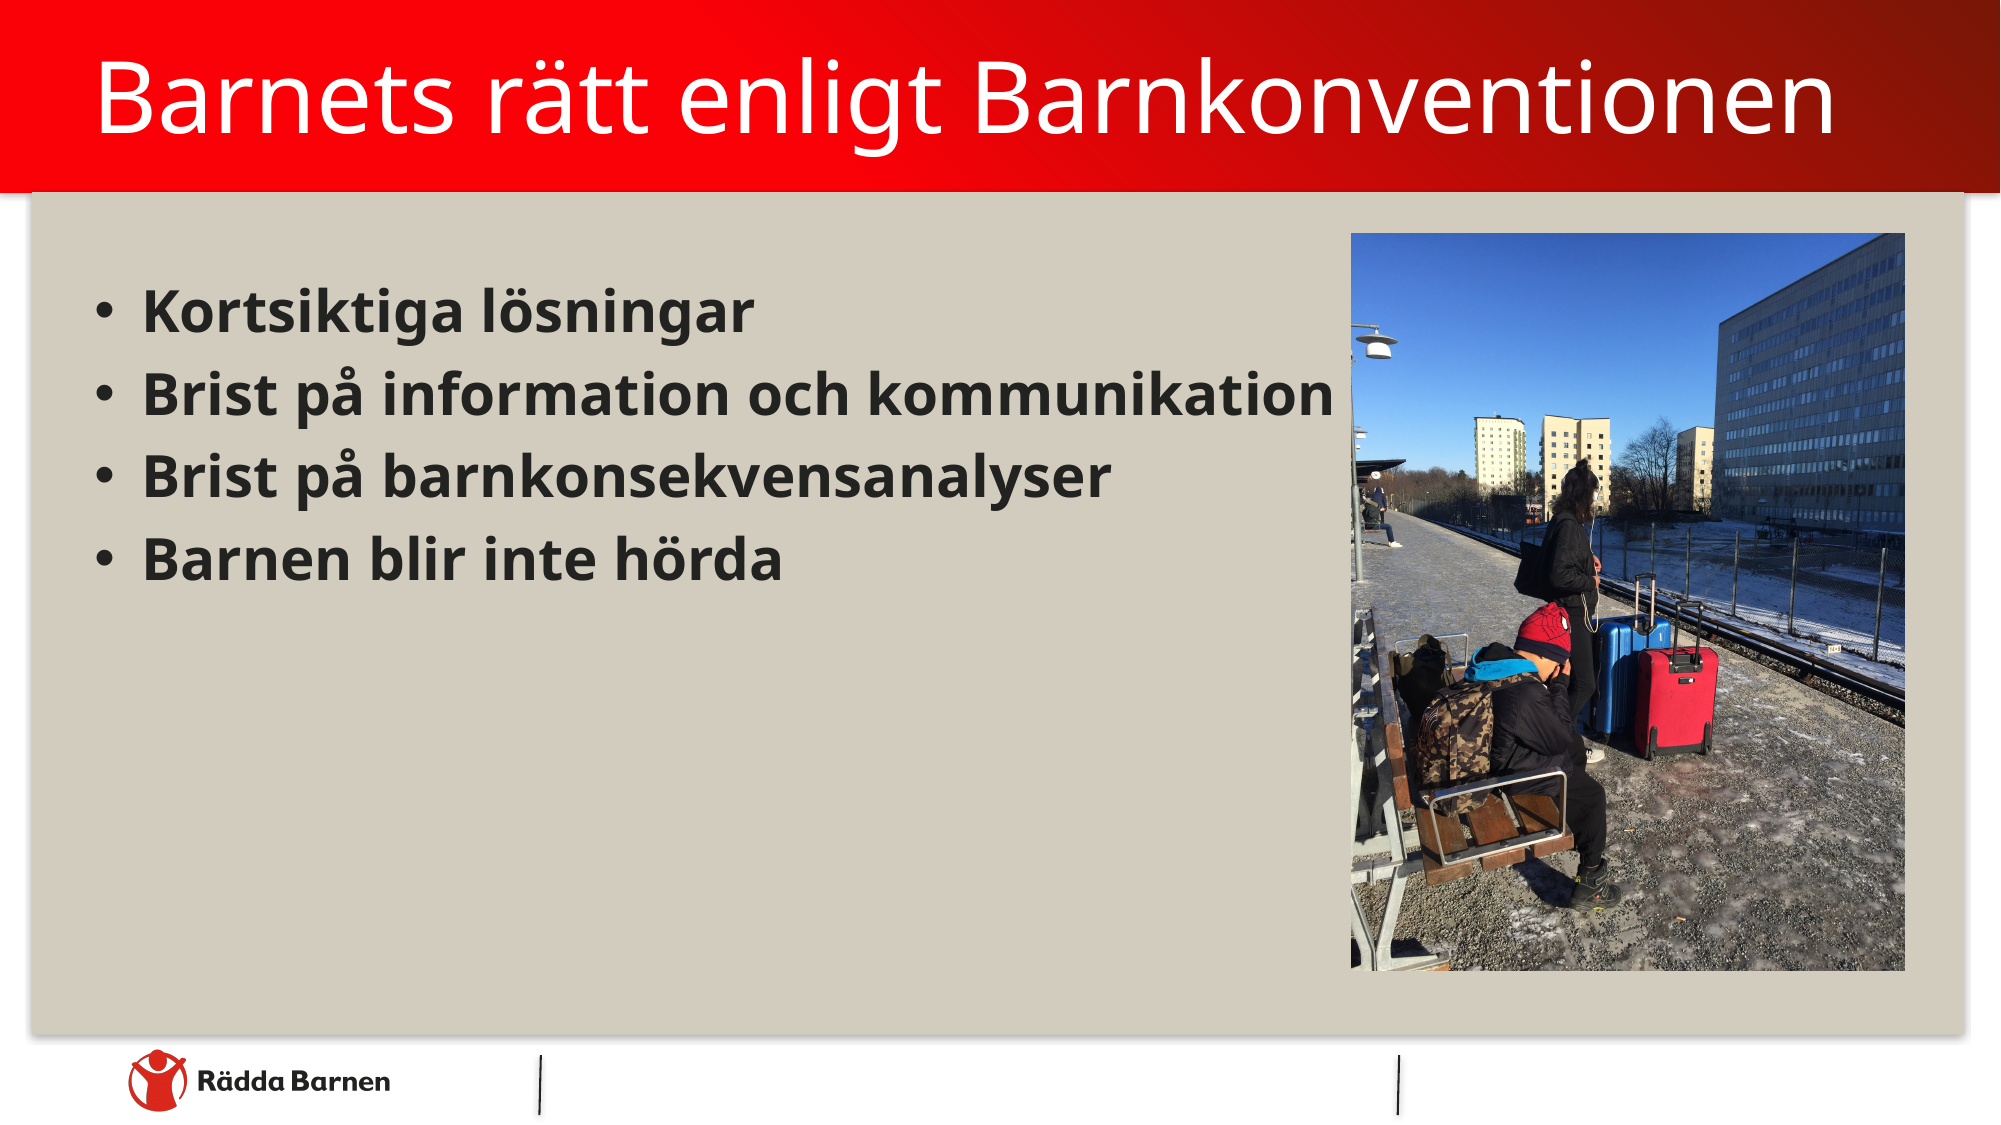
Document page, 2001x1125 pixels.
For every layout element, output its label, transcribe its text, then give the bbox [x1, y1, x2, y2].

picture [117, 1038, 401, 1123]
list Kortsiktiga lösningar Brist på information och kommunikation Brist på barnkonsekvensanalyser Barnen blir inte hörda [94, 217, 1905, 964]
picture [1351, 233, 1905, 972]
title Barnets rätt enligt Barnkonventionen [92, 33, 1905, 163]
